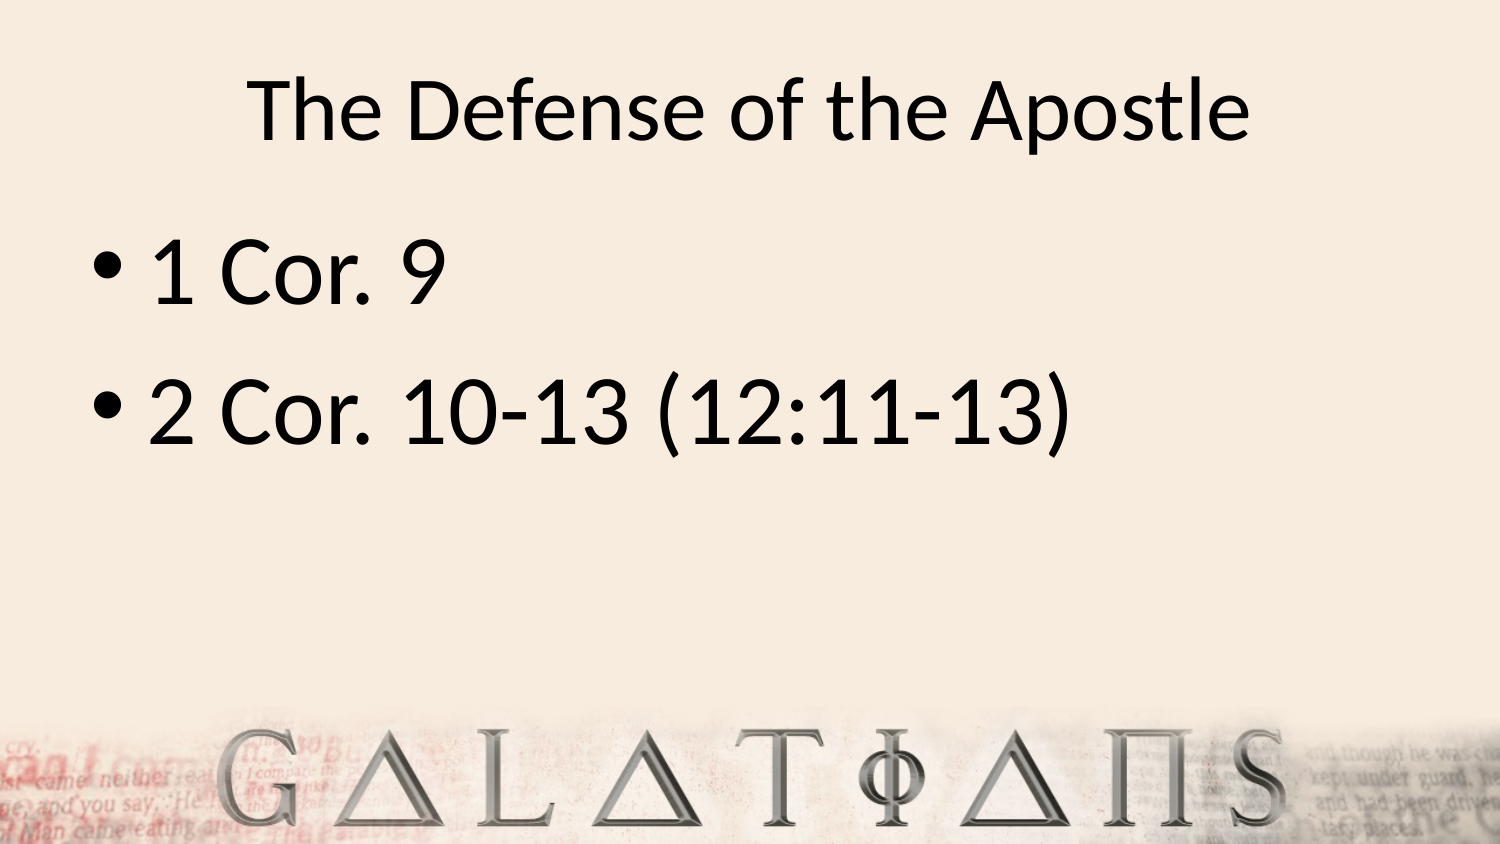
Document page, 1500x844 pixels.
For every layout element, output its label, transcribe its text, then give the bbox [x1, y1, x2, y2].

title The Defense of the Apostle [75, 33, 1425, 175]
list 1 Cor. 9 2 Cor. 10-13 (12:11-13) [75, 196, 1425, 754]
picture [0, 0, 1500, 844]
